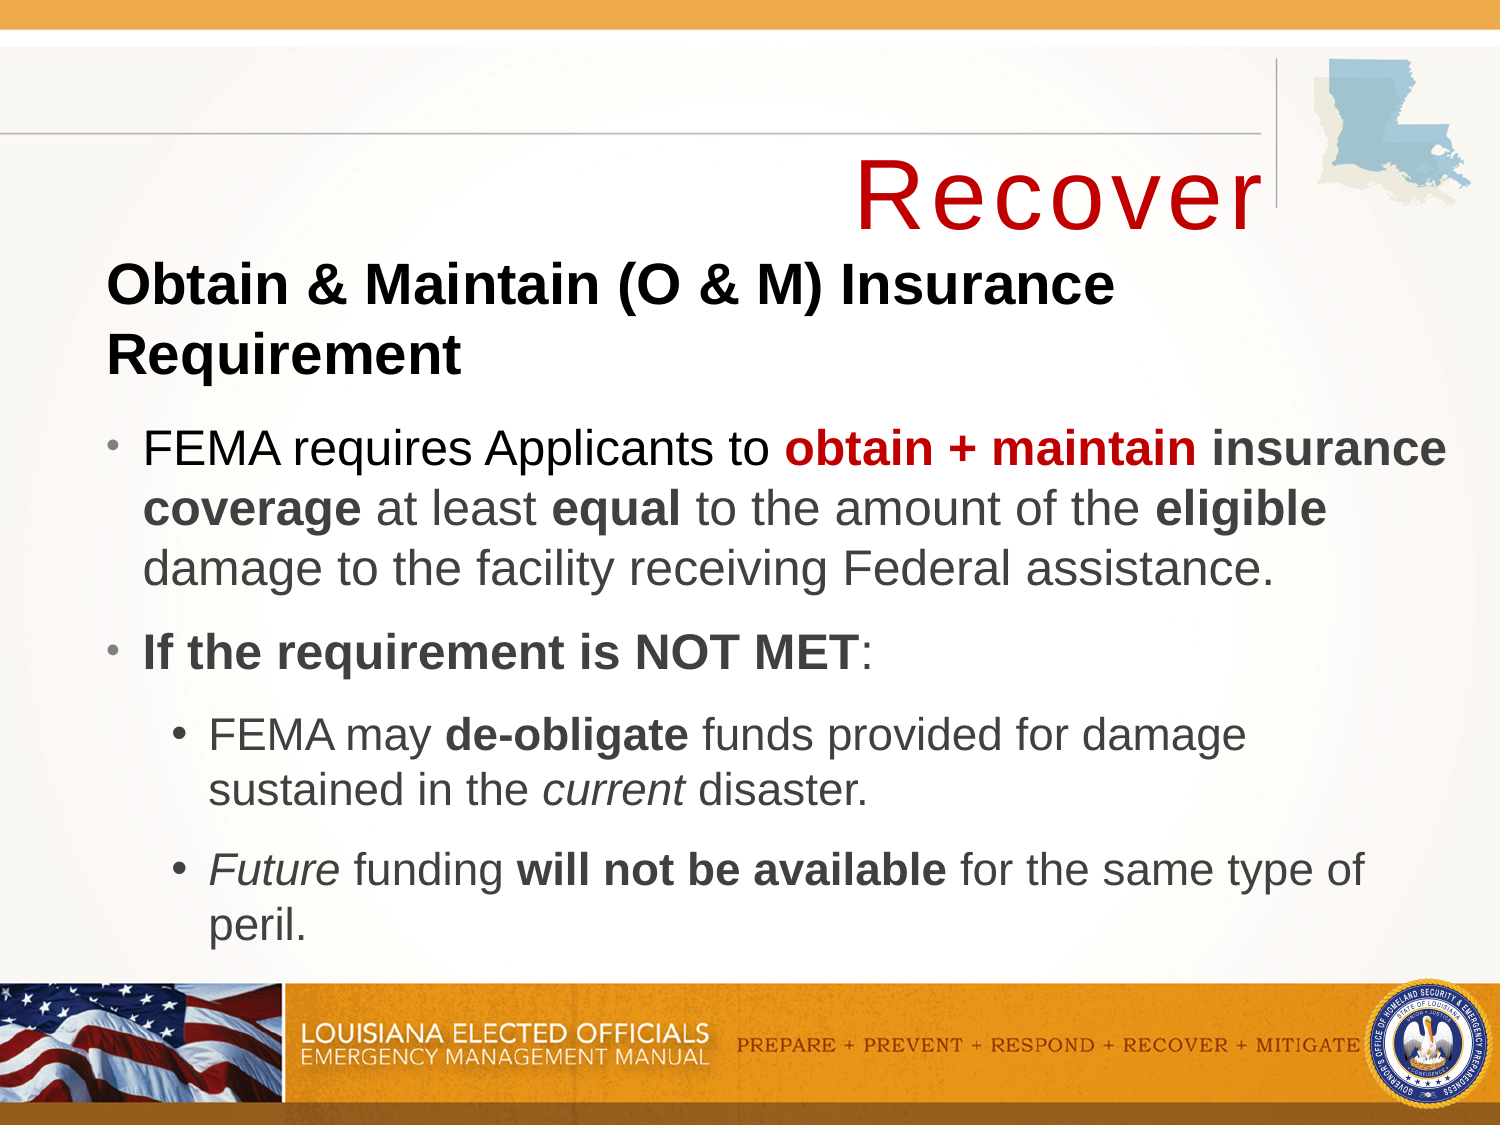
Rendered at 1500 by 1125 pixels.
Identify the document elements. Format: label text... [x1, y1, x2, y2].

picture [0, 0, 1500, 1125]
title Recover [0, 125, 1278, 253]
list Obtain & Maintain (O & M) Insurance Requirement FEMA requires Applicants to obtain + maintain insurance coverage at least equal to the amount of the eligible damage to the facility receiving Federal assistance. If the requirement is NOT MET: FEMA may de-obligate funds provided for damage sustained in the current disaster. Future funding will not be available for the same type of peril. [52, 238, 1467, 1024]
